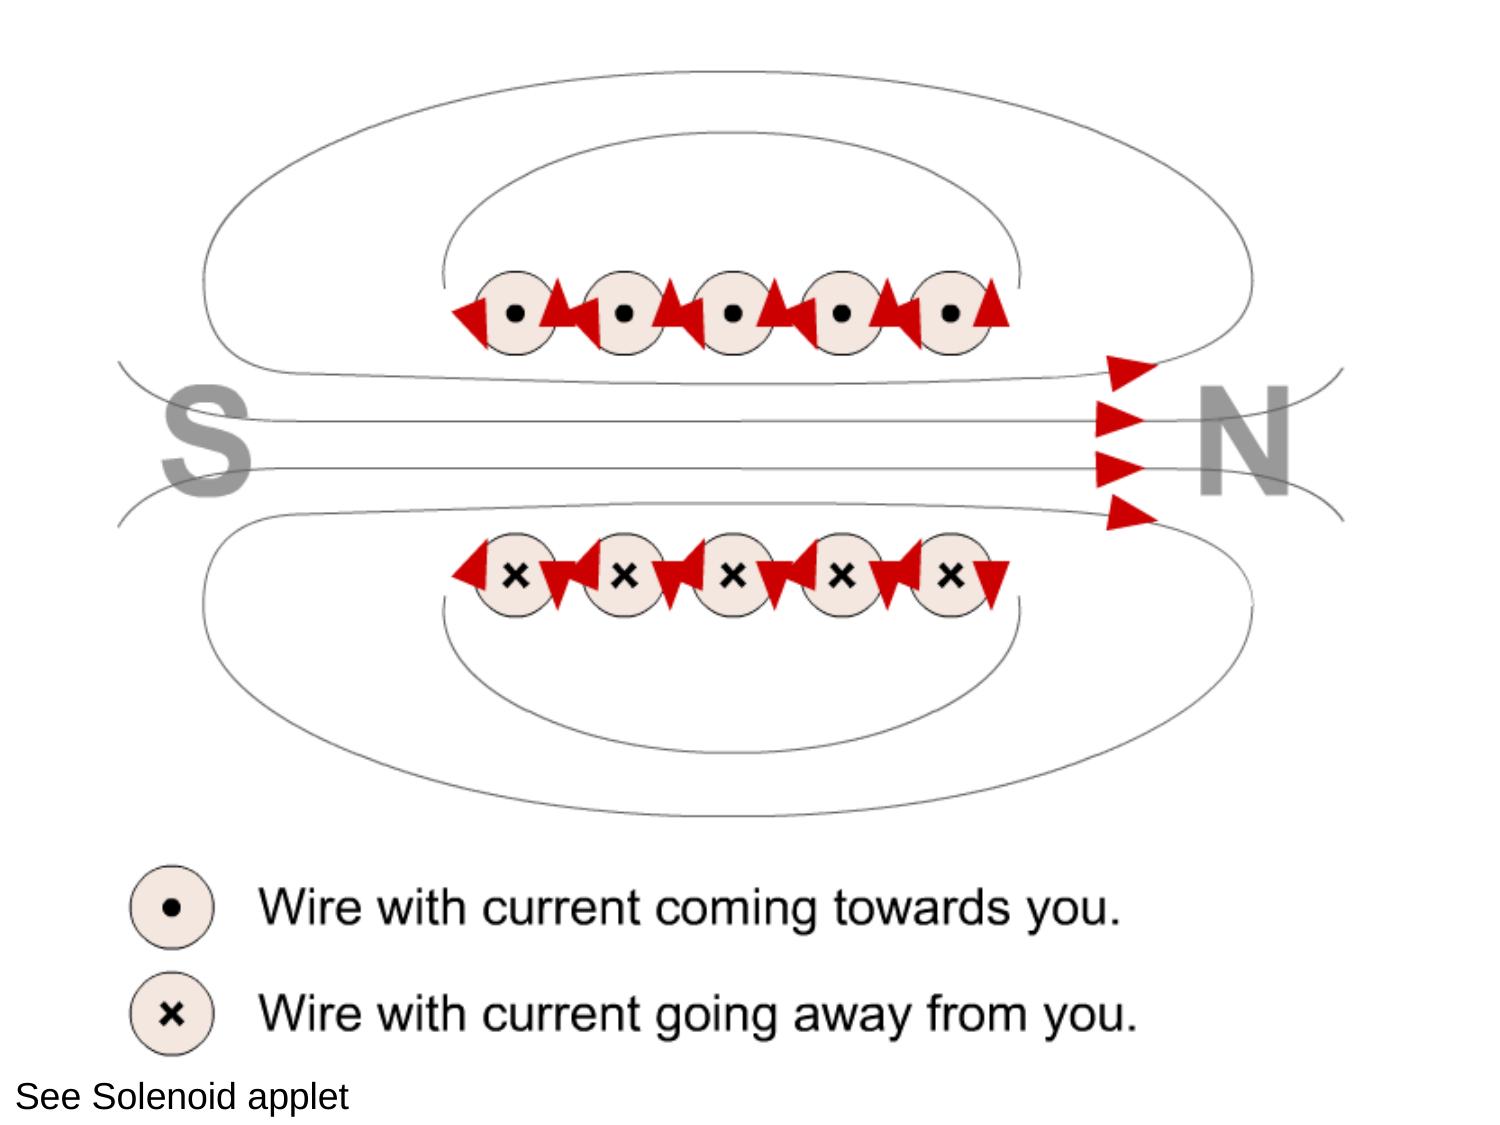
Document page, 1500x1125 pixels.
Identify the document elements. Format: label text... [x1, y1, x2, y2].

picture [62, 37, 1363, 1068]
text_box See Solenoid applet [0, 1064, 525, 1124]
